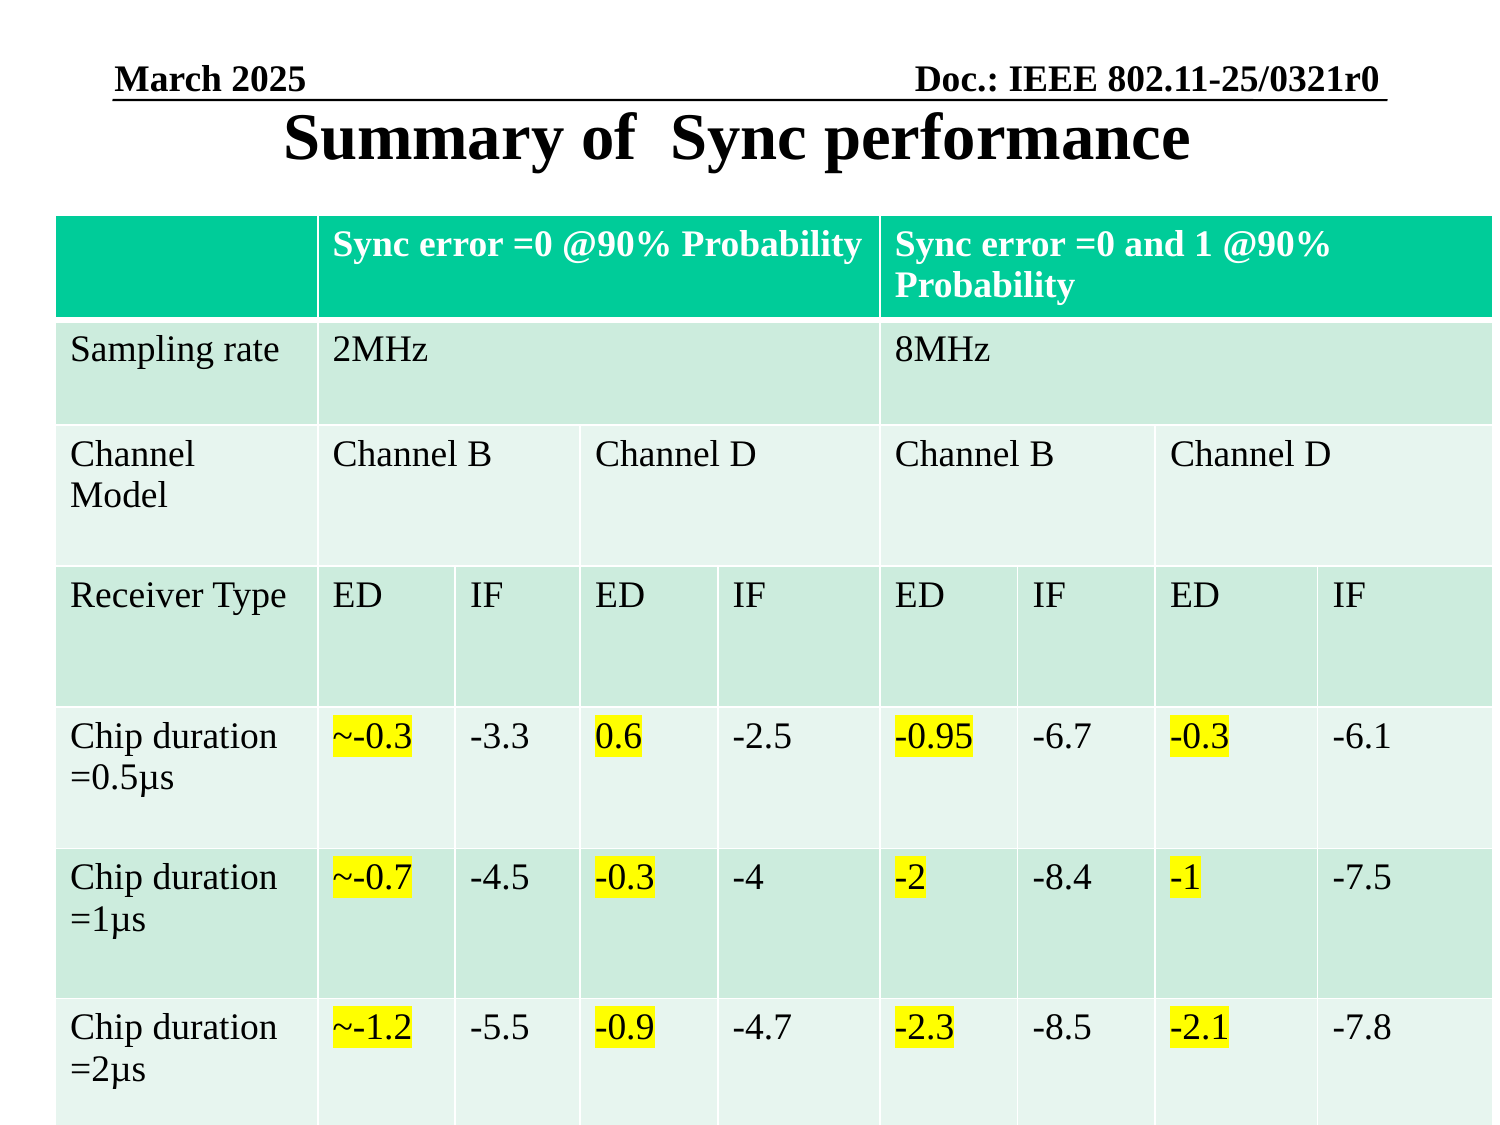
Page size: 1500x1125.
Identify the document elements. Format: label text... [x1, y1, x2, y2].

table_cell -8.5 [1018, 999, 1154, 1125]
table_cell -3.3 [456, 708, 579, 848]
table_header Sync error =0 @90% Probability [319, 216, 879, 317]
table_cell ~-0.3 [319, 708, 454, 848]
table_cell -0.9 [581, 999, 717, 1125]
table_cell Receiver Type [56, 567, 317, 706]
table_cell ~-0.7 [319, 849, 454, 998]
table_cell Channel B [881, 426, 1154, 565]
table_cell -2.5 [719, 708, 879, 848]
table_cell -7.5 [1318, 849, 1492, 998]
table_cell ED [581, 567, 717, 706]
table_cell IF [719, 567, 879, 706]
table_cell -0.95 [881, 708, 1017, 848]
table_cell ED [881, 567, 1017, 706]
table_cell Chip duration =2µs [56, 999, 317, 1125]
table_cell -2.1 [1156, 999, 1317, 1125]
table_cell 8MHz [881, 323, 1492, 424]
table_cell -6.1 [1318, 708, 1492, 848]
table_header [56, 216, 317, 317]
table_cell Channel B [319, 426, 579, 565]
table_cell -5.5 [456, 999, 579, 1125]
table_cell -6.7 [1018, 708, 1154, 848]
table_cell IF [1318, 567, 1492, 706]
table_cell -8.4 [1018, 849, 1154, 998]
table_cell -4.7 [719, 999, 879, 1125]
table_cell Channel D [1156, 426, 1492, 565]
table_cell -2.3 [881, 999, 1017, 1125]
table_cell -7.8 [1318, 999, 1492, 1125]
table_cell -4 [719, 849, 879, 998]
table_cell ED [1156, 567, 1317, 706]
table_cell Chip duration =0.5µs [56, 708, 317, 848]
table_cell -2 [881, 849, 1017, 998]
title Summary of Sync performance [108, 45, 1384, 214]
table_cell ED [319, 567, 454, 706]
table_cell -1 [1156, 849, 1317, 998]
table_cell ~-1.2 [319, 999, 454, 1125]
table_cell Sampling rate [56, 323, 317, 424]
text_box Doc.: IEEE 802.11-25/0321r0 [899, 46, 1413, 107]
table_cell 2MHz [319, 323, 879, 424]
table_cell Chip duration =1µs [56, 849, 317, 998]
table_cell Channel Model [56, 426, 317, 565]
table_cell -4.5 [456, 849, 579, 998]
table_cell IF [1018, 567, 1154, 706]
table_cell -0.3 [581, 849, 717, 998]
table_cell -0.3 [1156, 708, 1317, 848]
table_cell Channel D [581, 426, 879, 565]
table_cell IF [456, 567, 579, 706]
table_cell 0.6 [581, 708, 717, 848]
table_header Sync error =0 and 1 @90% Probability [881, 216, 1492, 317]
